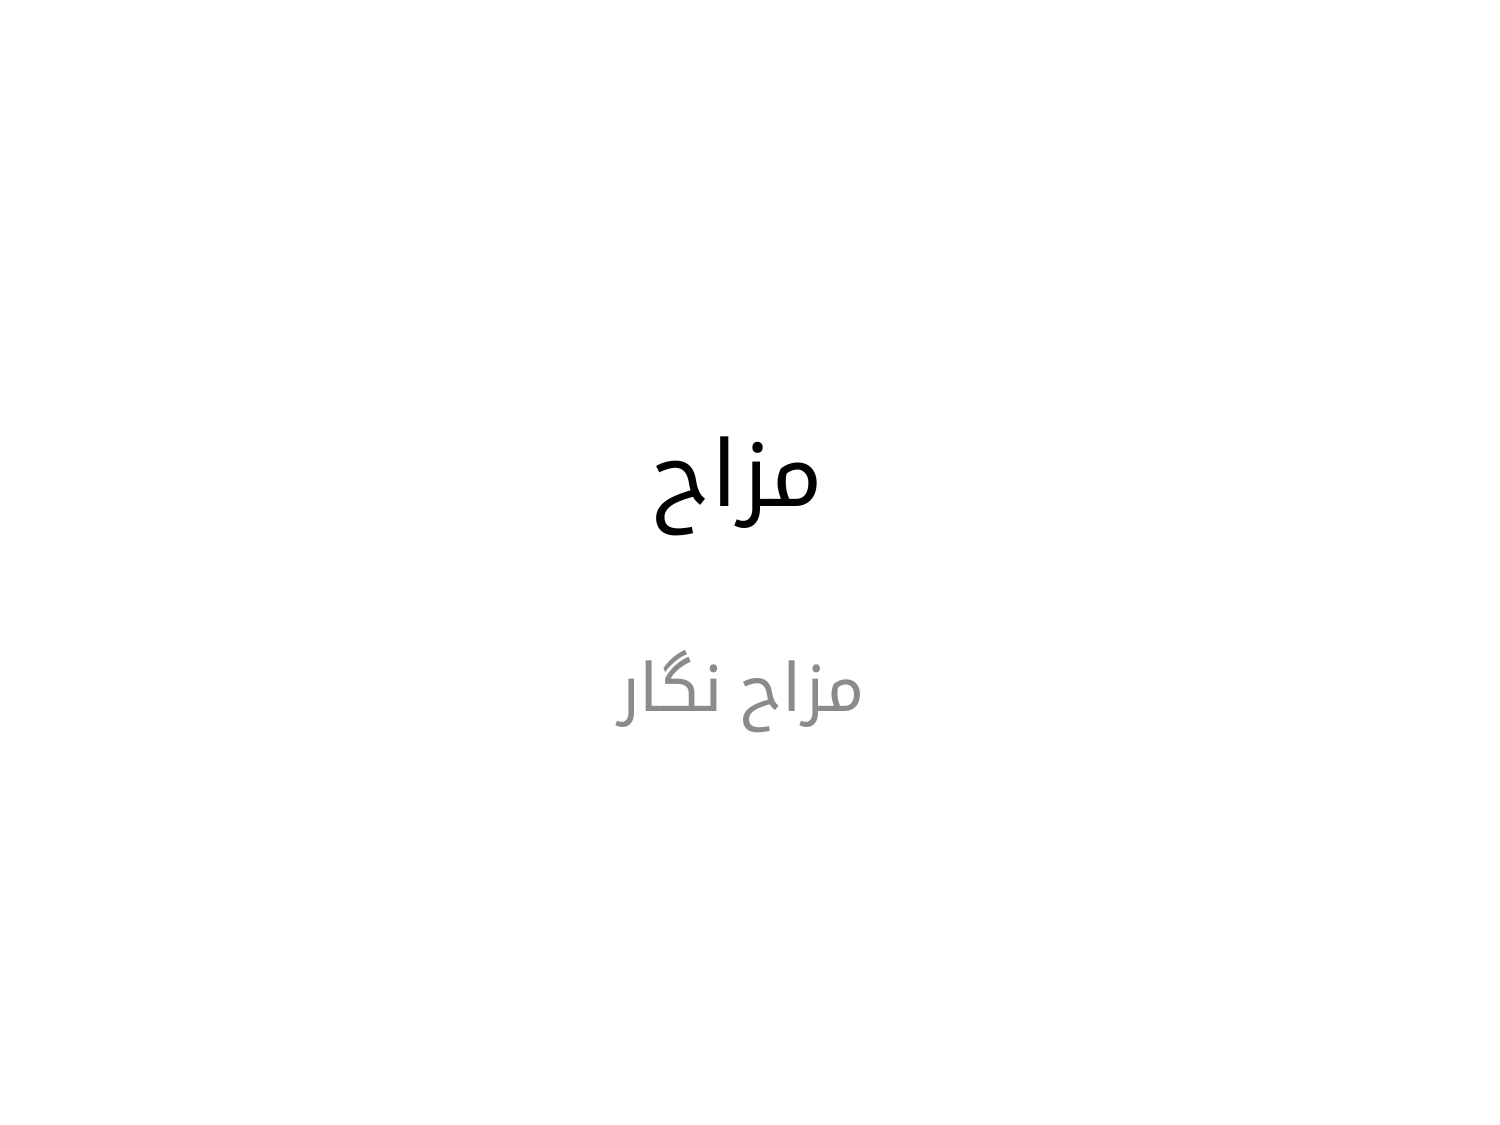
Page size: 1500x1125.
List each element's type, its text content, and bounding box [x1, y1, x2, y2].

title مزاح [112, 349, 1388, 591]
subtitle مزاح نگار [225, 637, 1275, 925]
